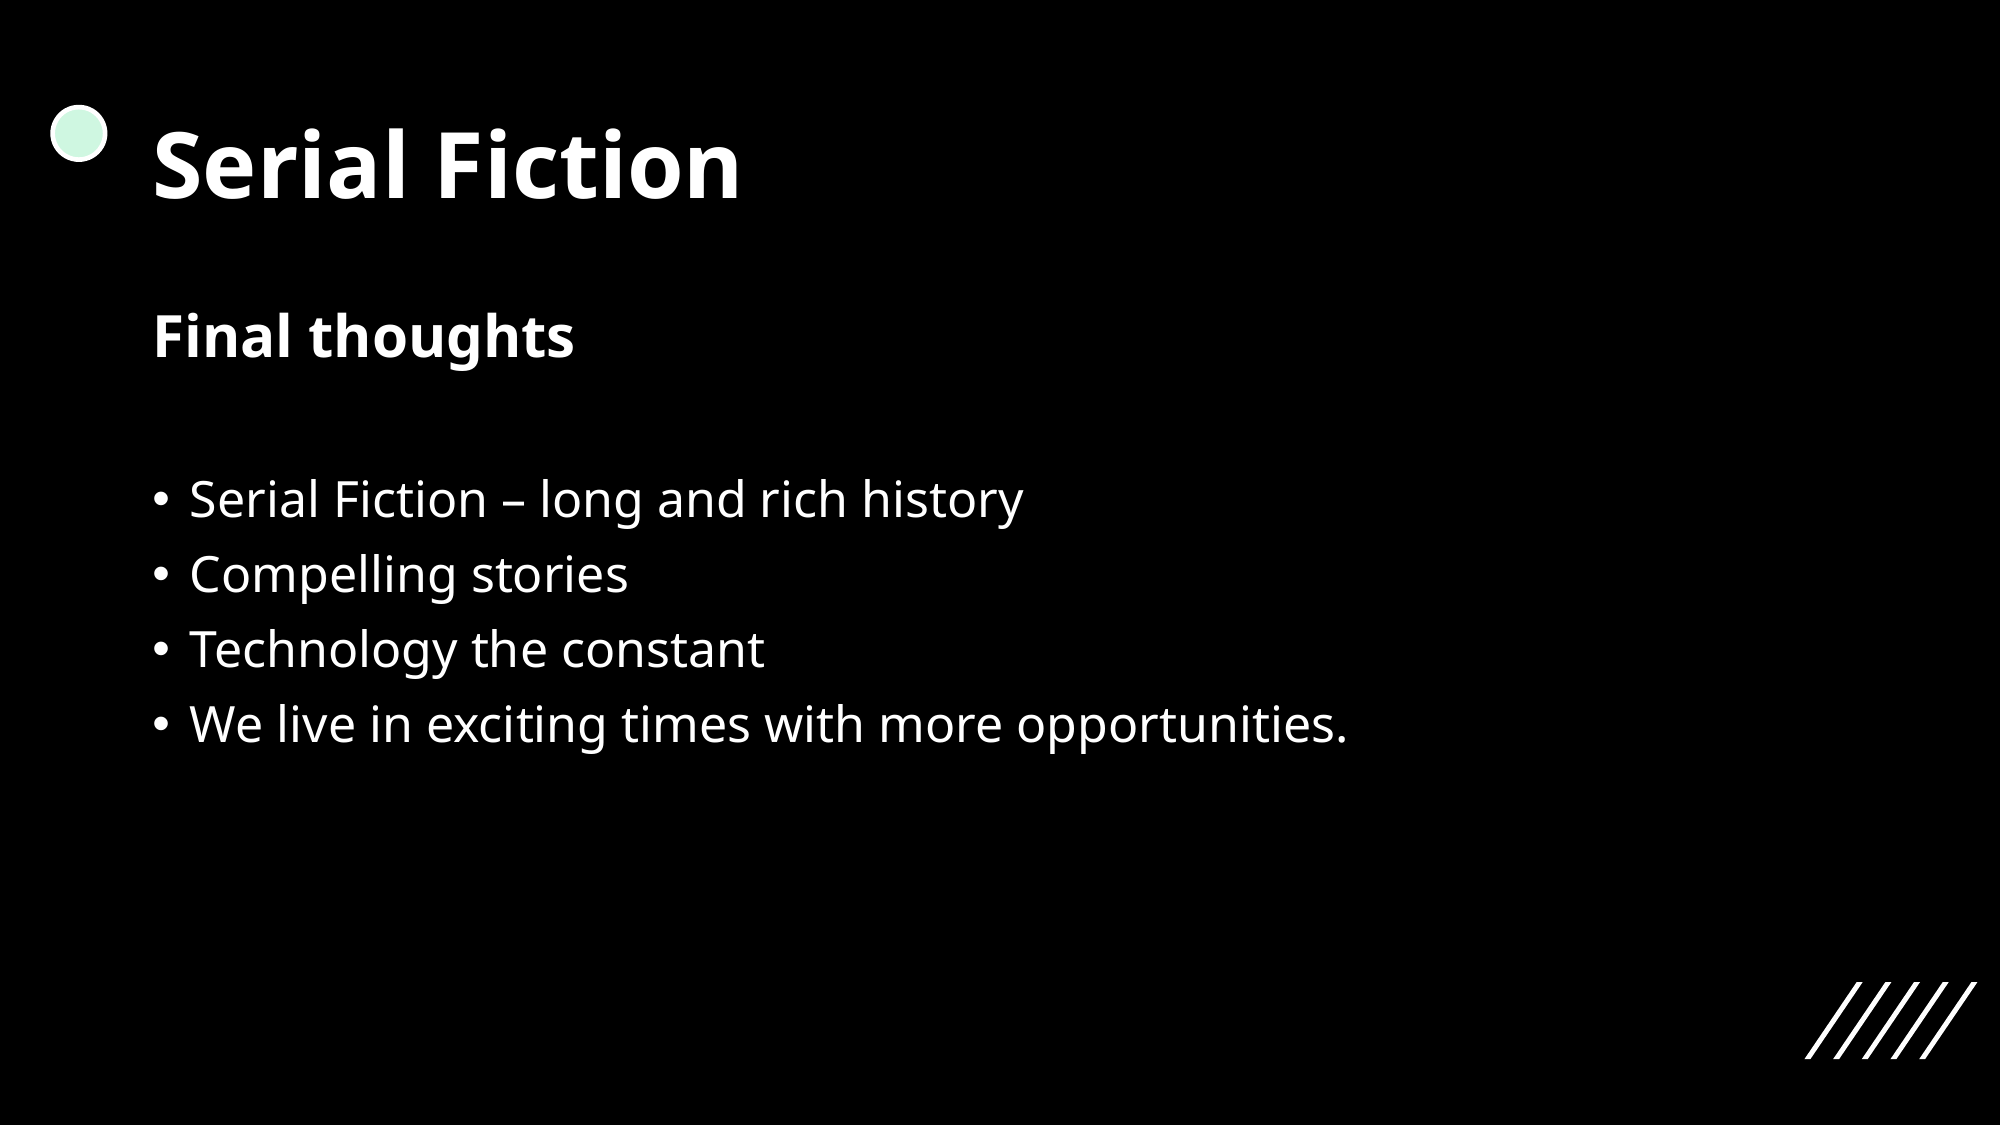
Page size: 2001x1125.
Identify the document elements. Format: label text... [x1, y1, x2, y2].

title Serial Fiction [137, 59, 1863, 278]
list Final thoughts Serial Fiction – long and rich history Compelling stories Technology the constant We live in exciting times with more opportunities. [137, 299, 1863, 1014]
